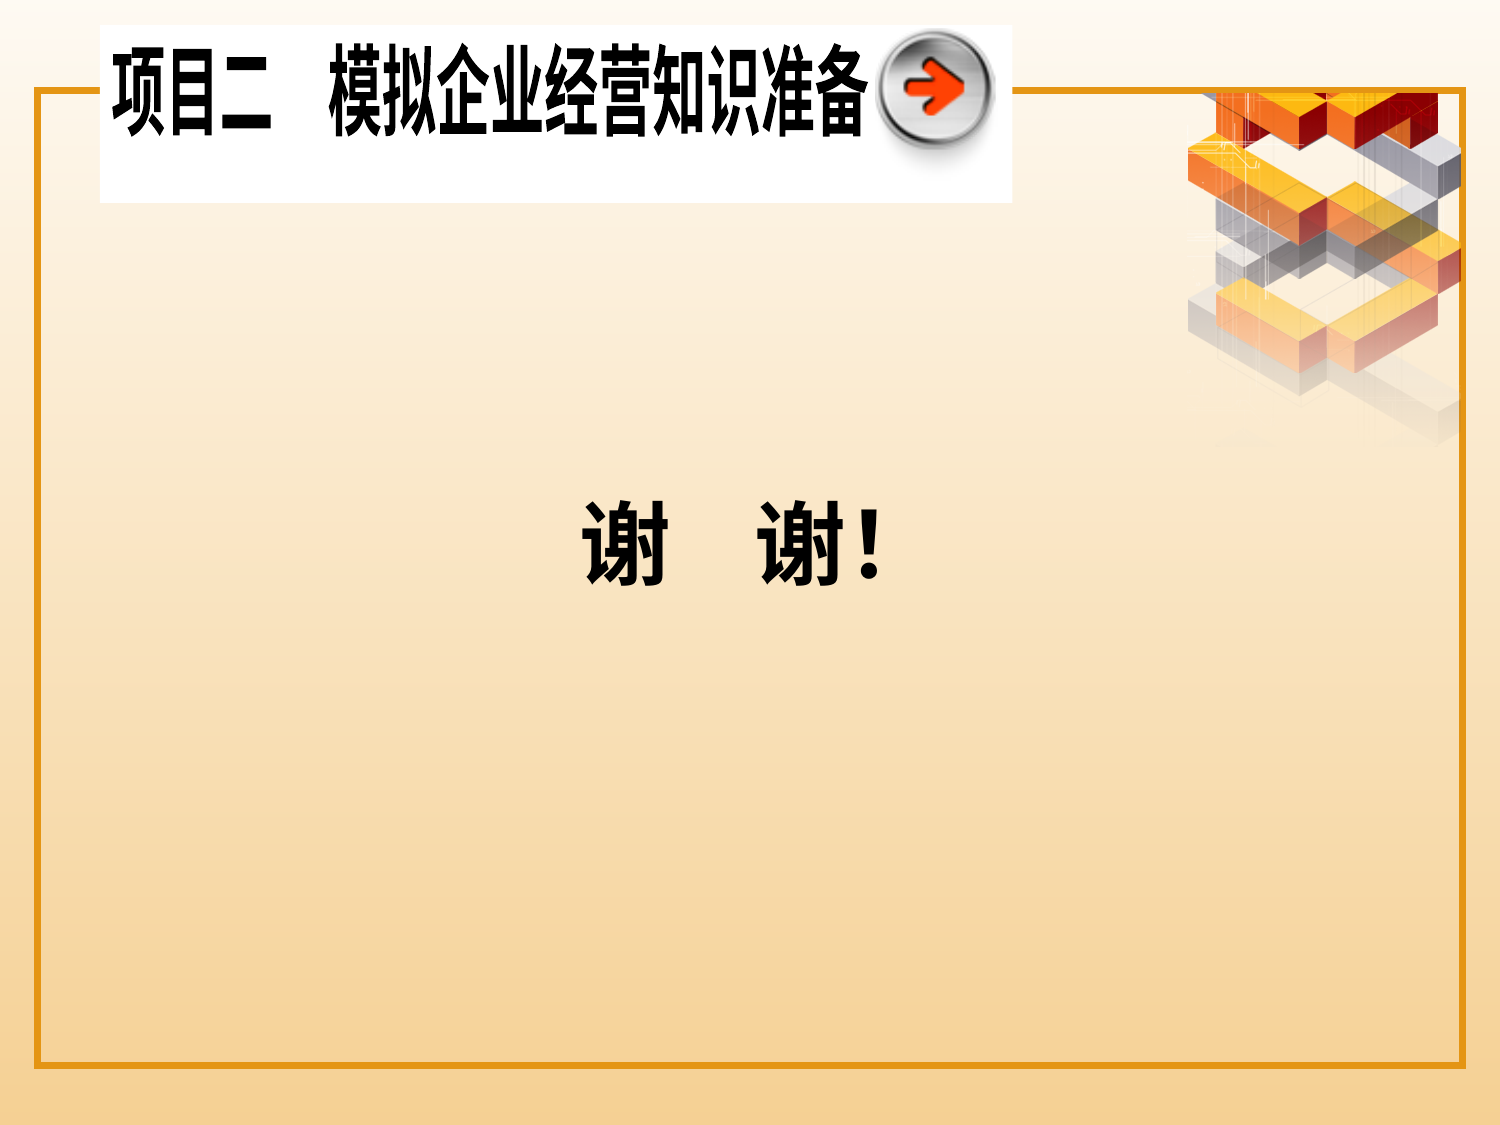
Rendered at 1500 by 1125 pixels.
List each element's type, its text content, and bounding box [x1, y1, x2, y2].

text_box 谢 谢！ [383, 479, 1134, 605]
picture [1187, 93, 1461, 447]
picture [875, 28, 998, 181]
